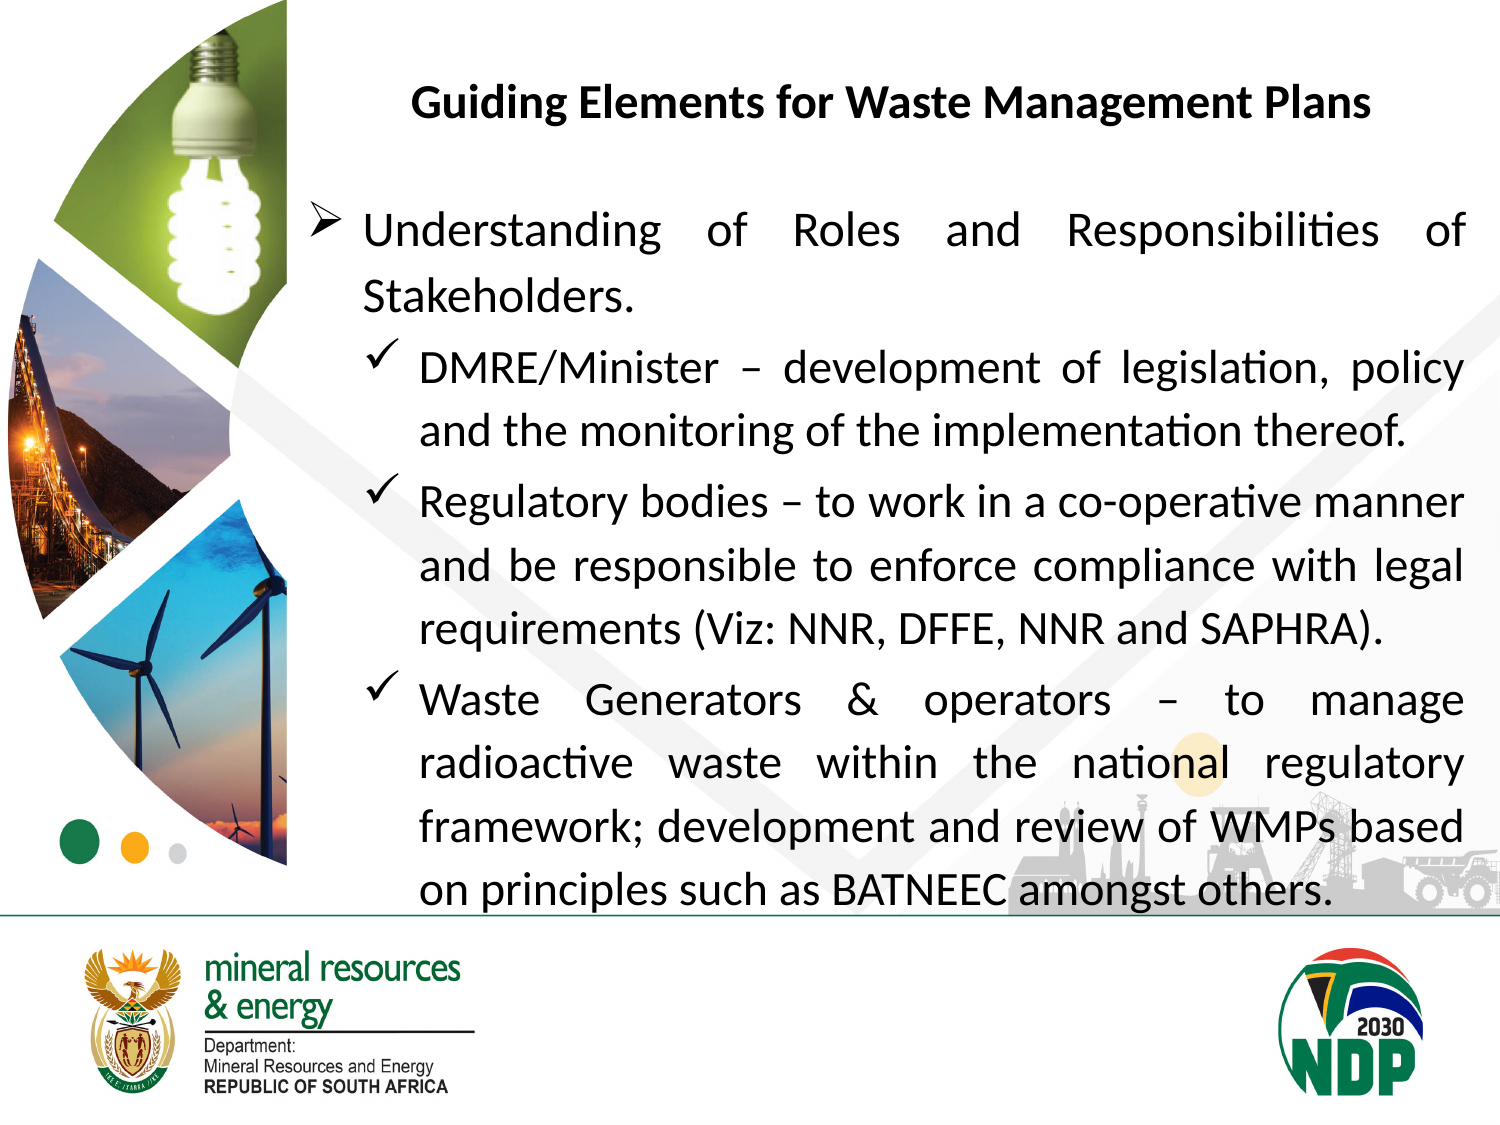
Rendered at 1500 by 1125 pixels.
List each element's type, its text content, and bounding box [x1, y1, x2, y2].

title Guiding Elements for Waste Management Plans [314, 38, 1469, 106]
picture [0, 0, 1500, 1125]
list Understanding of Roles and Responsibilities of Stakeholders. DMRE/Minister – development of legislation, policy and the monitoring of the implementation thereof. Regulatory bodies – to work in a co-operative manner and be responsible to enforce compliance with legal requirements (Viz: NNR, DFFE, NNR and SAPHRA). Waste Generators & operators – to manage radioactive waste within the national regulatory framework; development and review of WMPs based on principles such as BATNEEC amongst others. [291, 106, 1482, 992]
